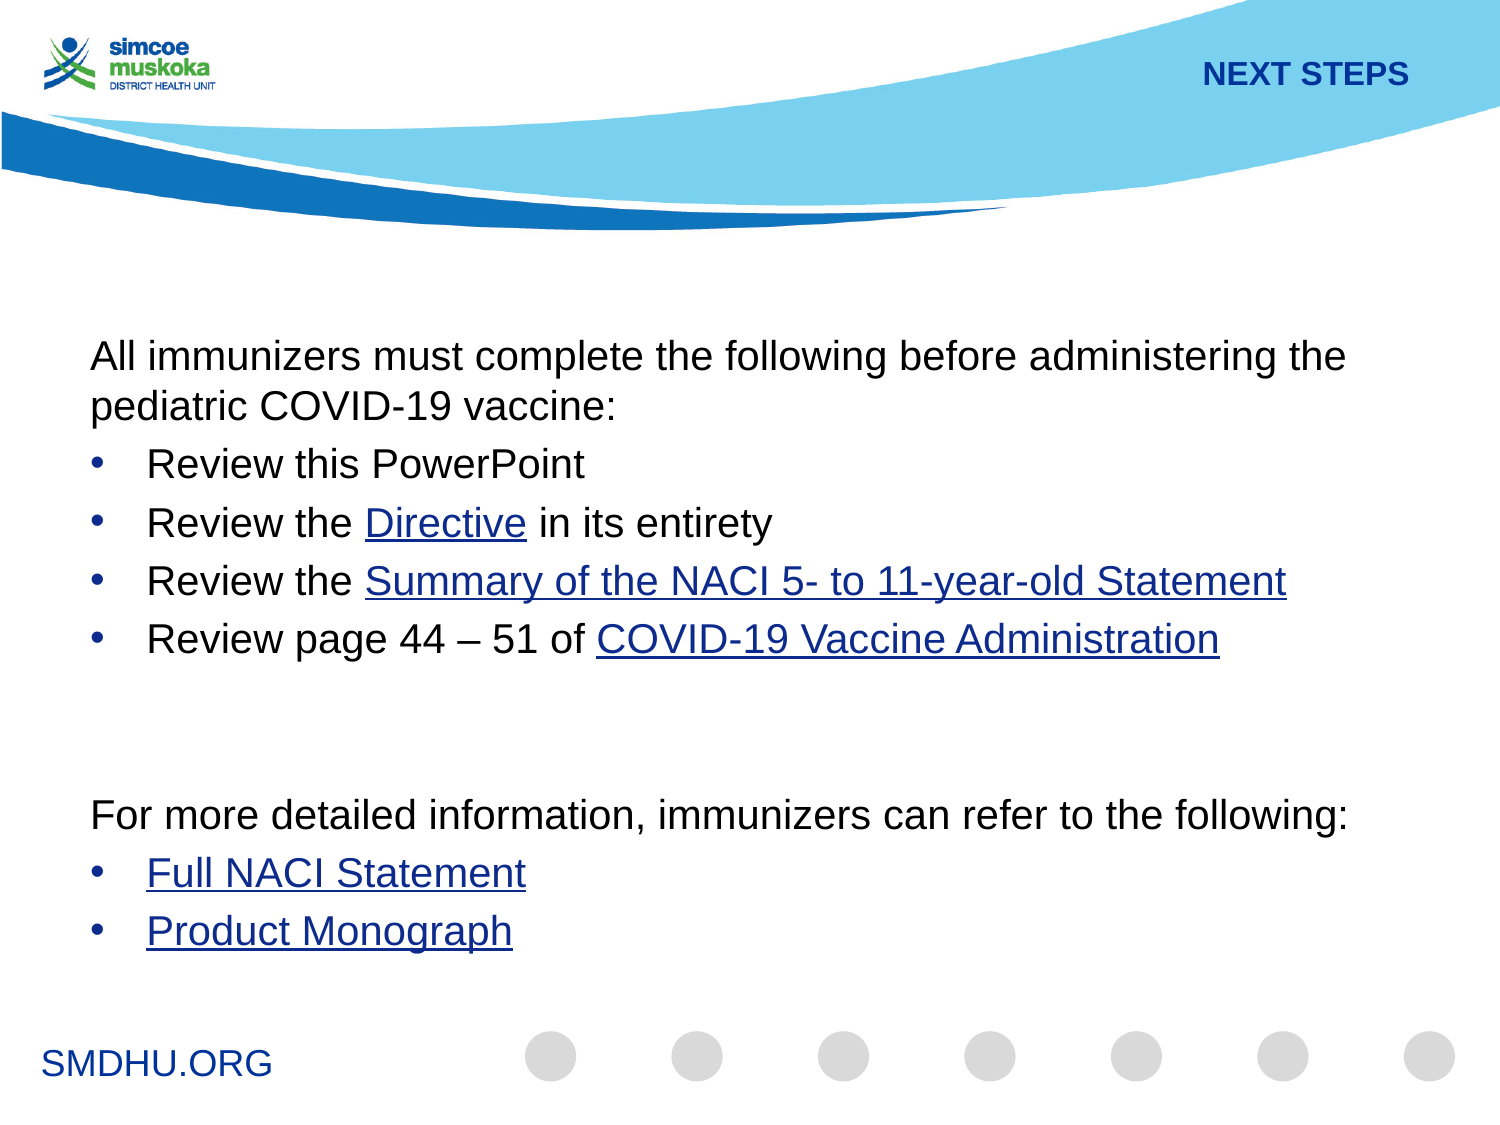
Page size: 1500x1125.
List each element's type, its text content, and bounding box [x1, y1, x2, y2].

picture [0, 0, 1500, 261]
title Next steps [75, 45, 1425, 233]
list All immunizers must complete the following before administering the pediatric COVID-19 vaccine: Review this PowerPoint Review the Directive in its entirety Review the Summary of the NACI 5- to 11-year-old Statement Review page 44 – 51 of COVID-19 Vaccine Administration For more detailed information, immunizers can refer to the following: Full NACI Statement Product Monograph [75, 262, 1425, 975]
